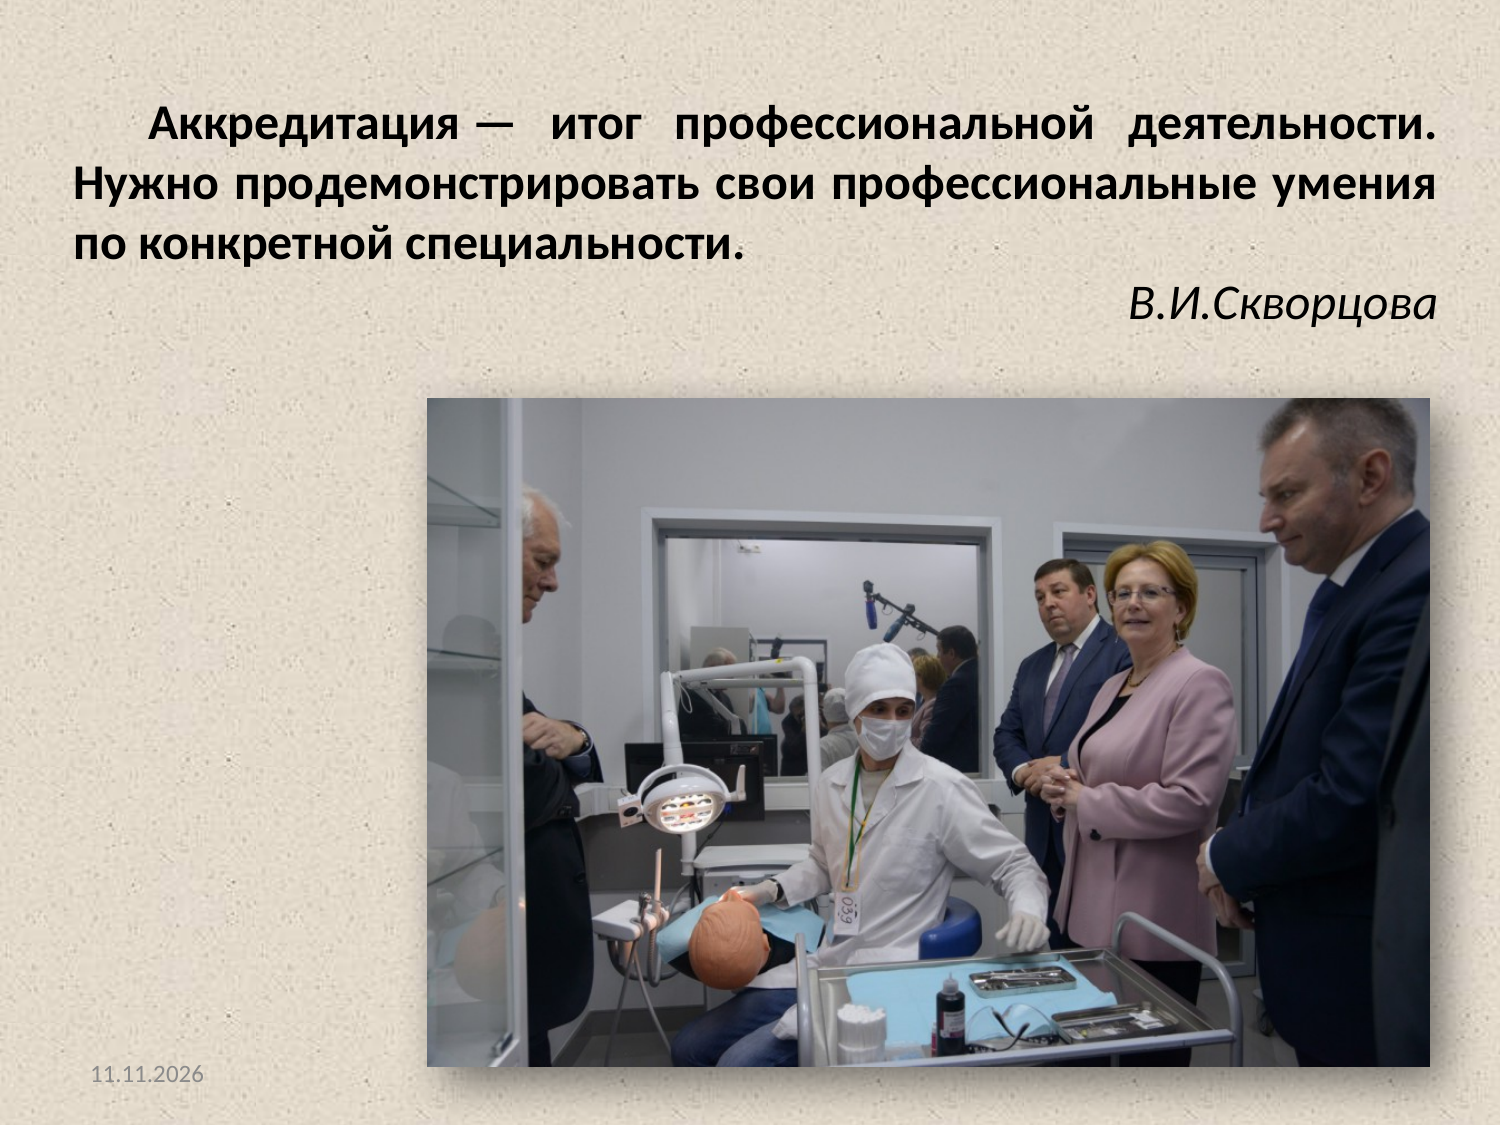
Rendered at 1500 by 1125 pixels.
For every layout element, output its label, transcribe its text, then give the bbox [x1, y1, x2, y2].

picture [0, 0, 1500, 1125]
text_box Аккредитация — итог профессиональной деятельности. Нужно продемонстрировать свои профессиональные умения по конкретной специальности. В.И.Скворцова [58, 81, 1453, 532]
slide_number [75, 1042, 425, 1103]
